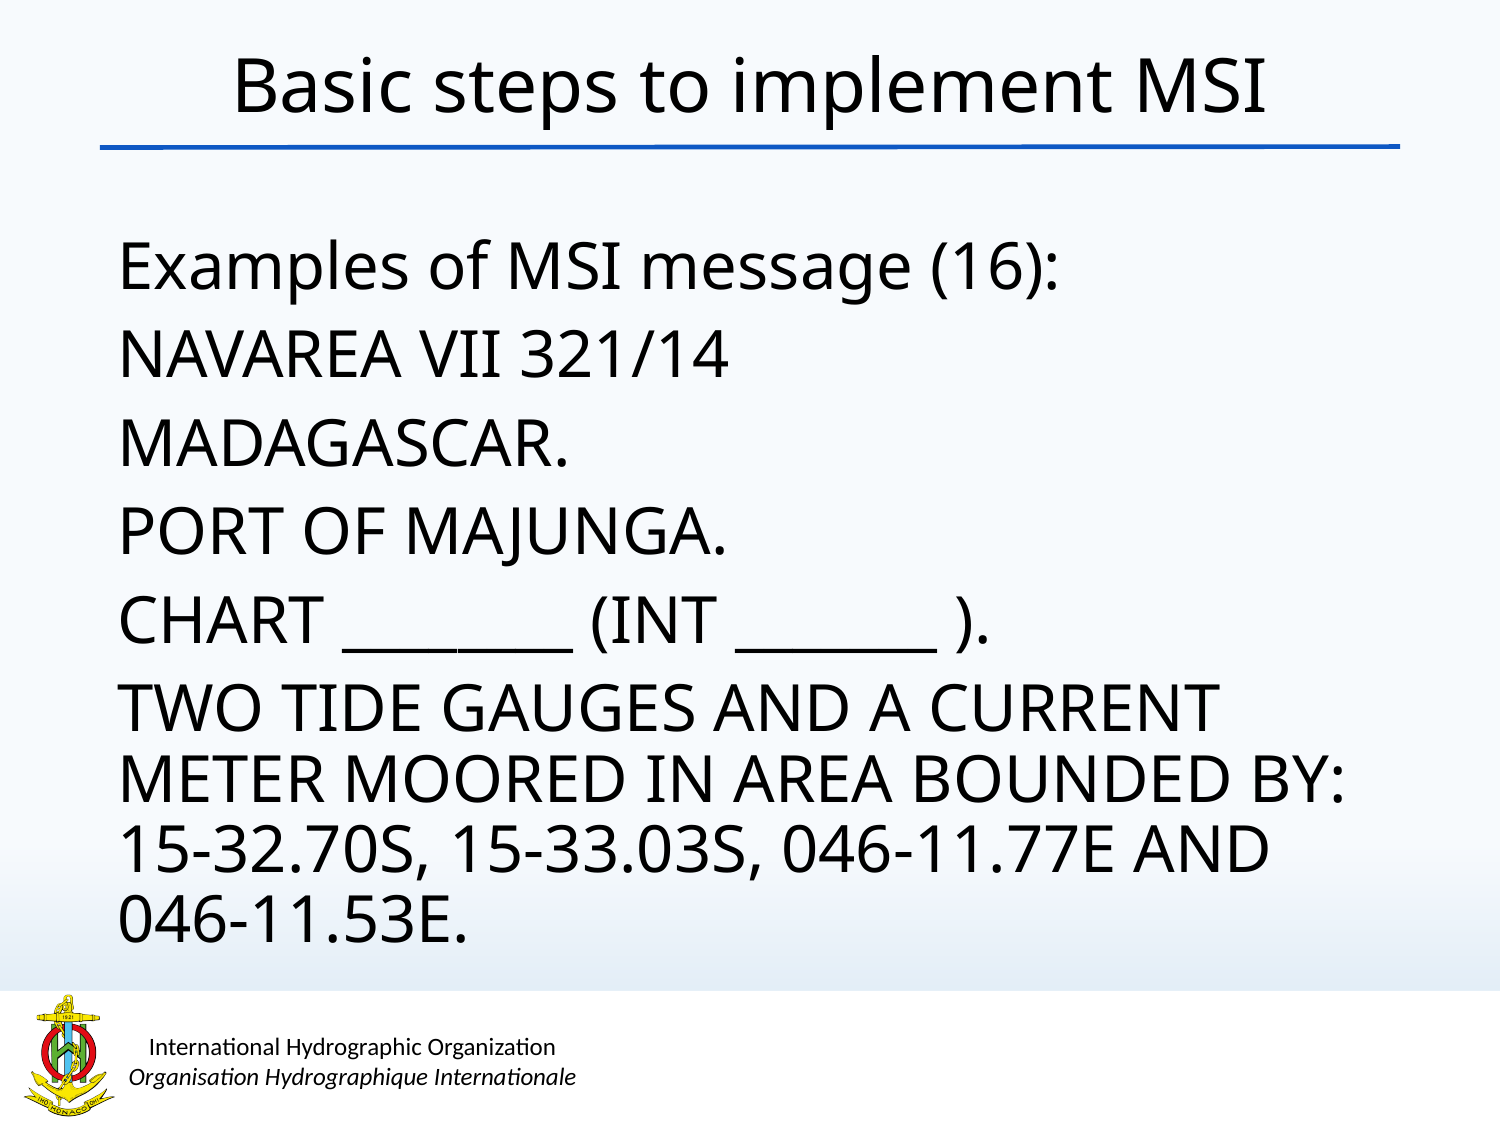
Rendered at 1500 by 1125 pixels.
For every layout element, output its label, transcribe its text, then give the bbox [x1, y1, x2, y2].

list Examples of MSI message (16): NAVAREA VII 321/14 MADAGASCAR. PORT OF MAJUNGA. CHART ________ (INT _______ ). TWO TIDE GAUGES AND A CURRENT METER MOORED IN AREA BOUNDED BY: 15-32.70S, 15-33.03S, 046-11.77E AND 046-11.53E. [102, 225, 1404, 973]
picture [16, 990, 119, 1125]
text_box Basic steps to implement MSI [102, 31, 1398, 137]
